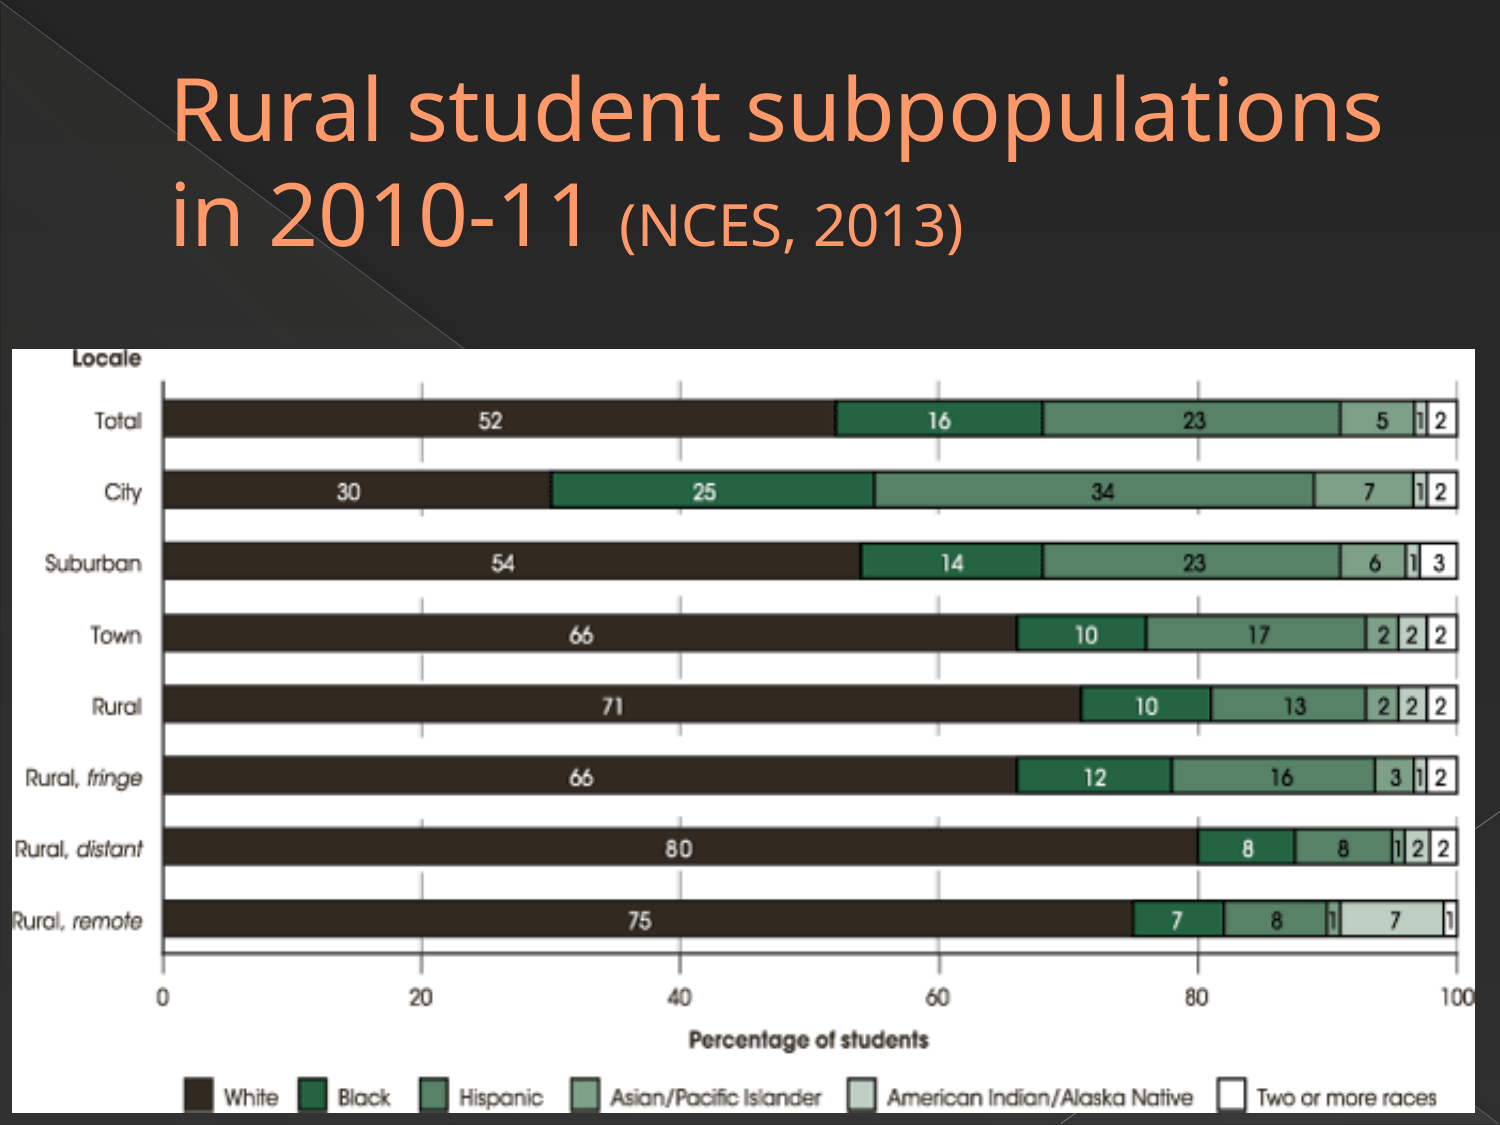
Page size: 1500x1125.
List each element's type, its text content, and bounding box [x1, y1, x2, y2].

picture [12, 349, 1476, 1113]
title Rural student subpopulations in 2010-11 (NCES, 2013) [75, 43, 1425, 274]
